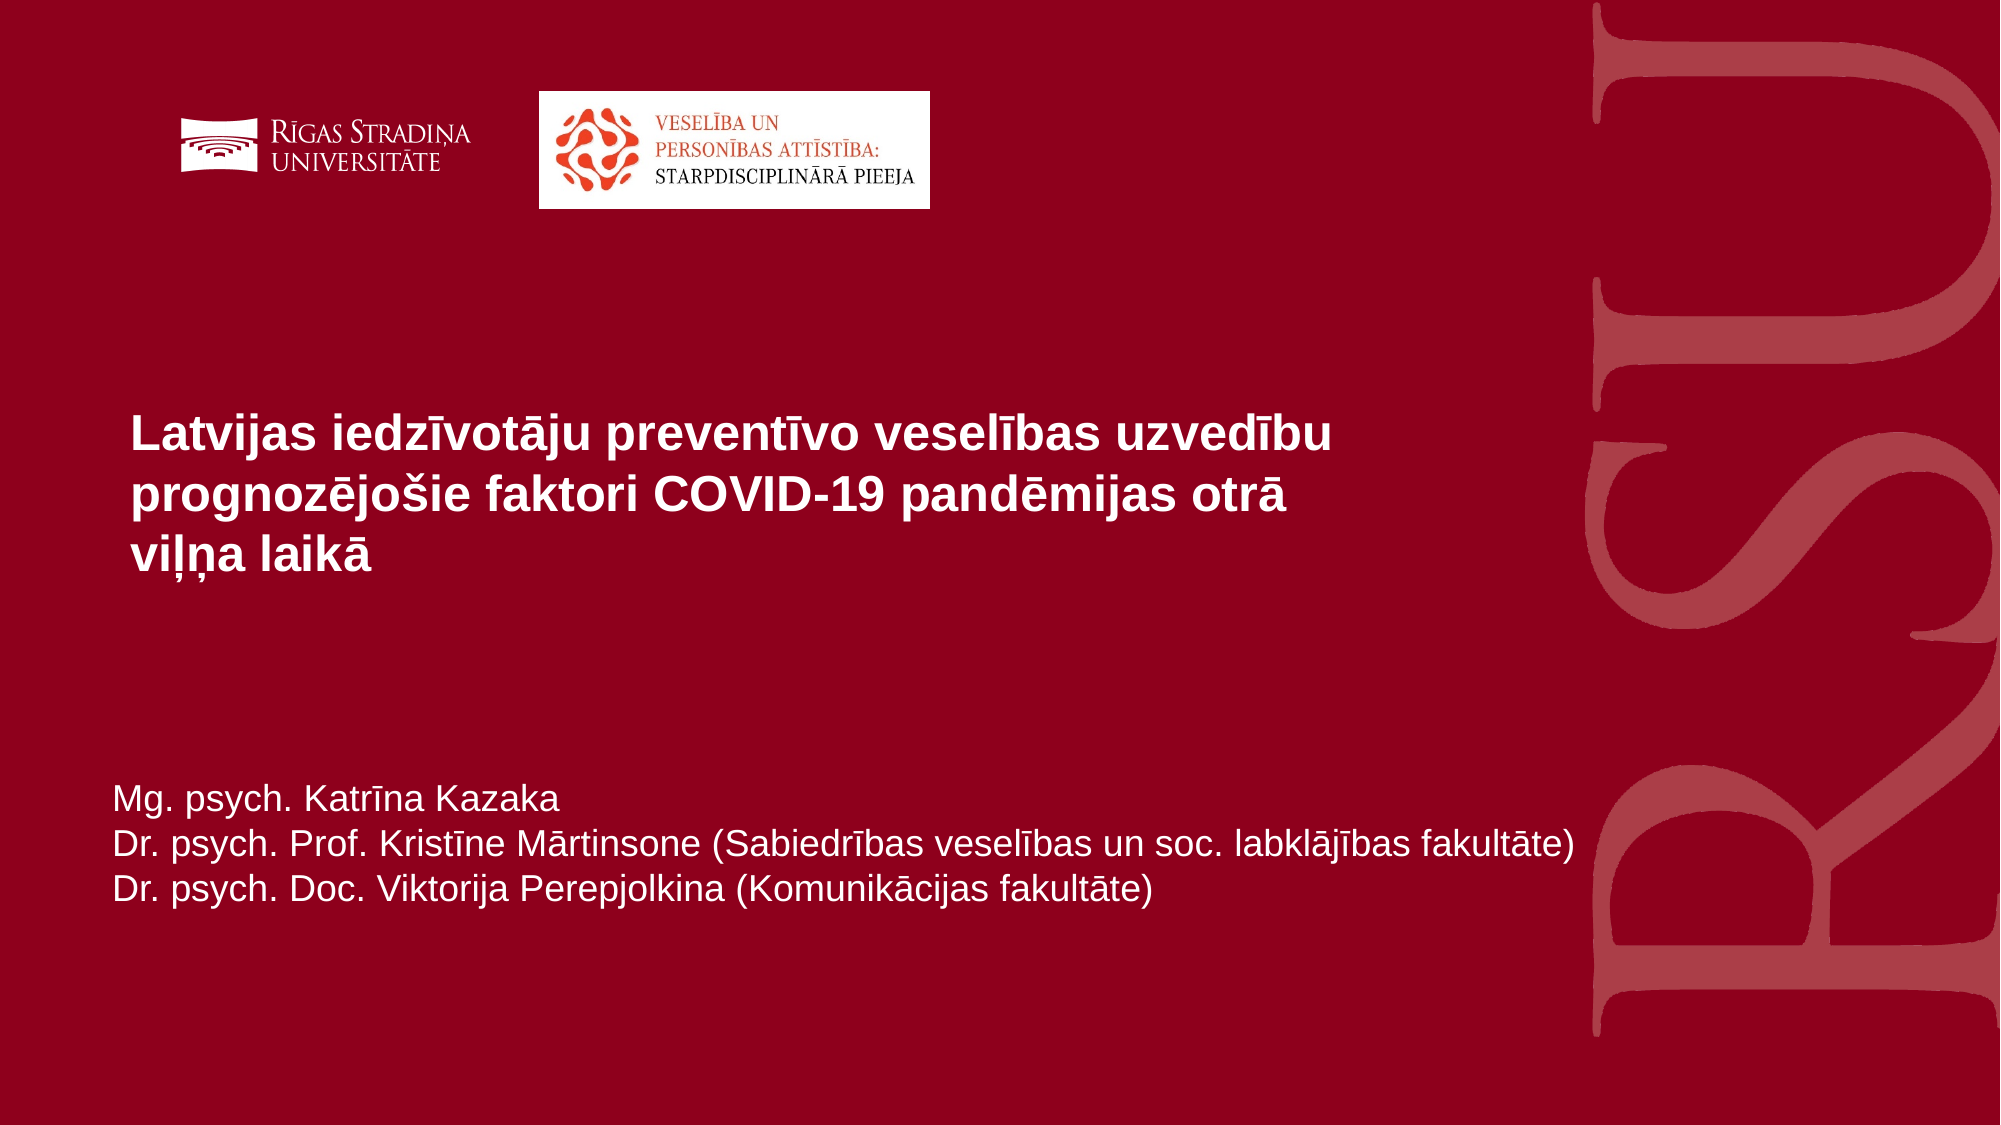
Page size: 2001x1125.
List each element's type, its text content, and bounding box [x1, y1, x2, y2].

picture [1584, 2, 2000, 1037]
picture [539, 91, 930, 209]
picture [181, 118, 471, 172]
list Mg. psych. Katrīna Kazaka Dr. psych. Prof. Kristīne Mārtinsone (Sabiedrības veselības un soc. labklājības fakultāte) Dr. psych. Doc. Viktorija Perepjolkina (Komunikācijas fakultāte) [112, 774, 1595, 957]
title Latvijas iedzīvotāju preventīvo veselības uzvedību prognozējošie faktori COVID-19 pandēmijas otrā viļņa laikā [130, 399, 1398, 583]
